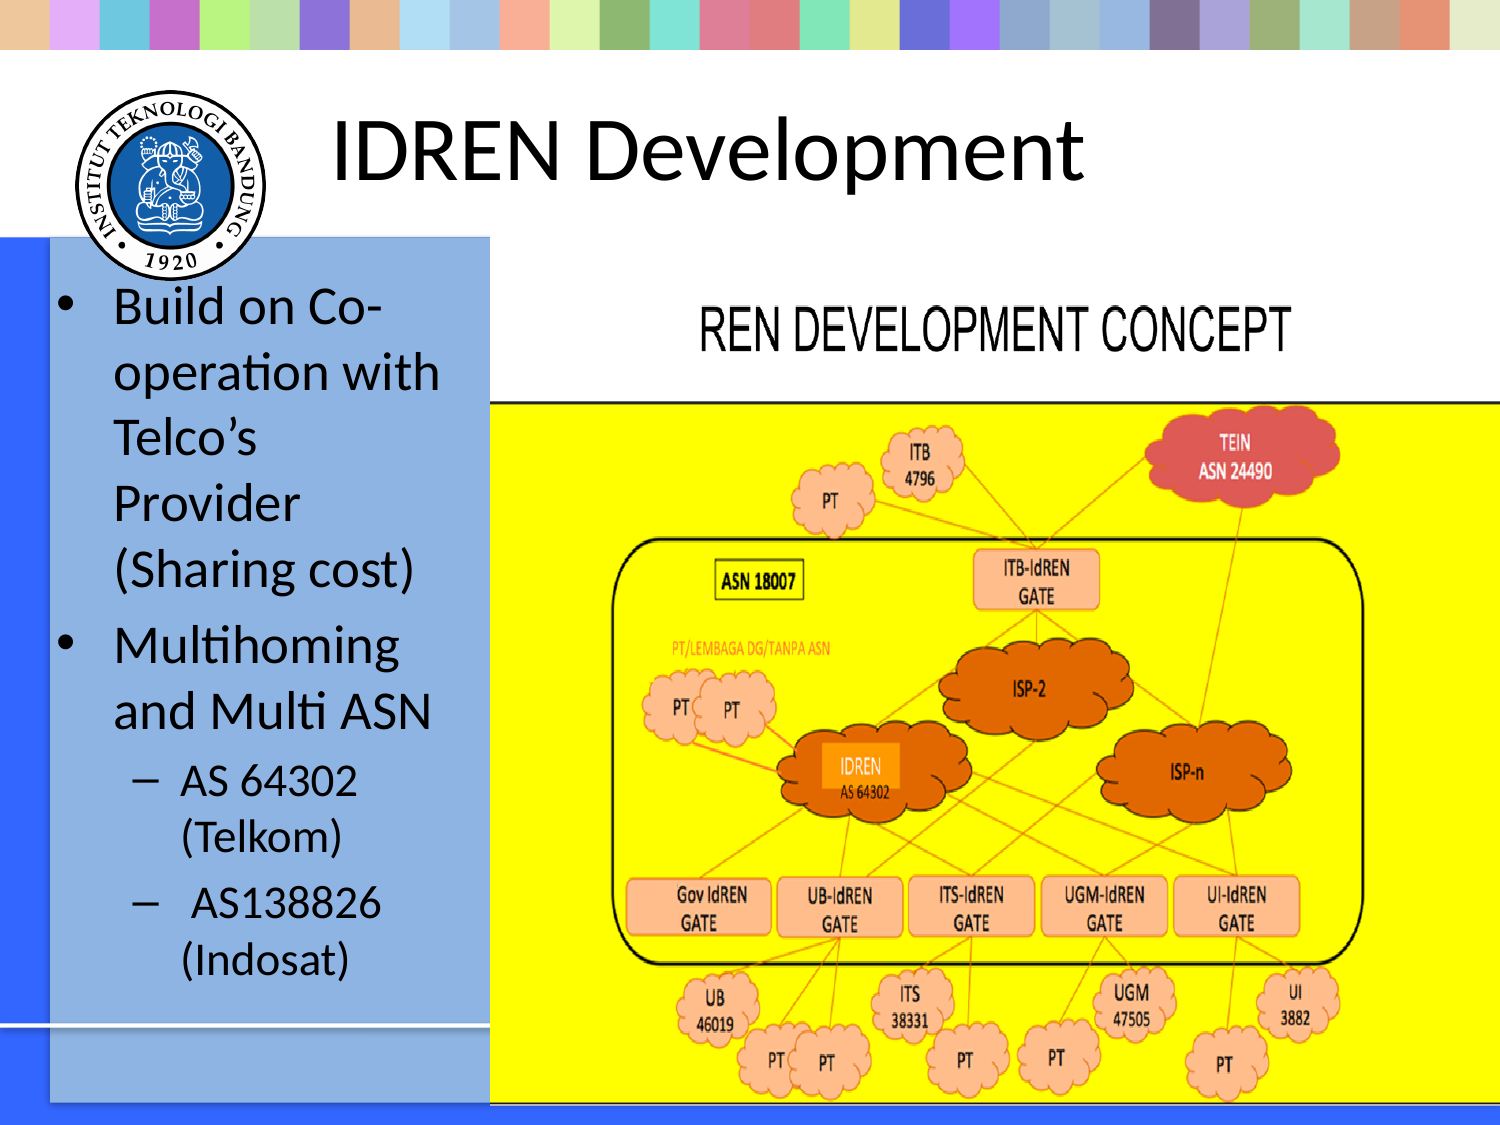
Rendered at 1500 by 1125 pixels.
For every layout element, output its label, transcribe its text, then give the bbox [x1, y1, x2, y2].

picture [75, 90, 266, 262]
list Build on Co-operation with Telco’s Provider (Sharing cost) Multihoming and Multi ASN AS 64302 (Telkom) AS138826 (Indosat) [41, 262, 467, 1005]
picture [489, 195, 1500, 1107]
title IDREN Development [315, 50, 1425, 238]
picture [0, 0, 1500, 50]
